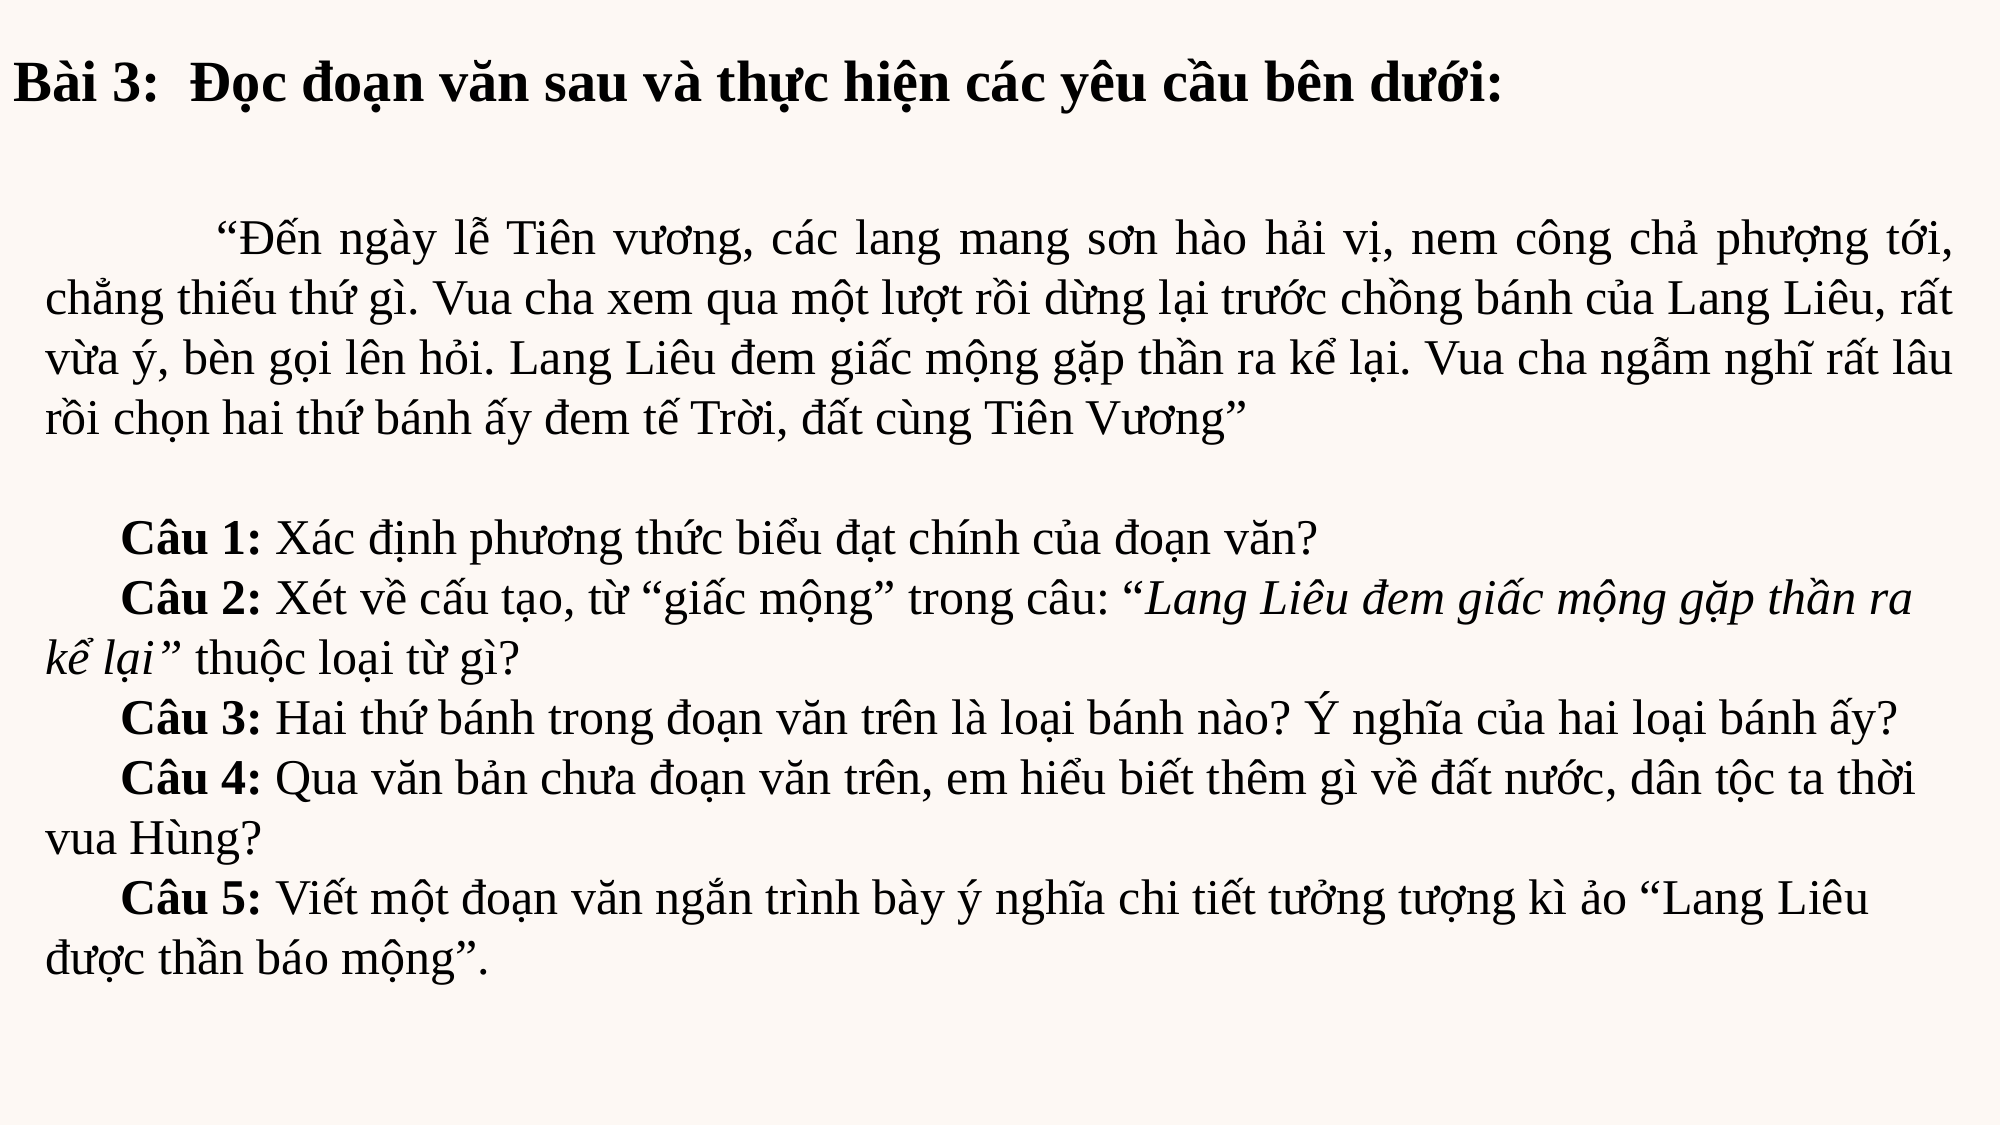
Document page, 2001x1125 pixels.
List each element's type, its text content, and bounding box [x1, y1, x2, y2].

text_box “Đến ngày lễ Tiên vương, các lang mang sơn hào hải vị, nem công chả phượng tới, chẳng thiếu thứ gì. Vua cha xem qua một lượt rồi dừng lại trước chồng bánh của Lang Liêu, rất vừa ý, bèn gọi lên hỏi. Lang Liêu đem giấc mộng gặp thần ra kể lại. Vua cha ngẫm nghĩ rất lâu rồi chọn hai thứ bánh ấy đem tế Trời, đất cùng Tiên Vương” Câu 1: Xác định phương thức biểu đạt chính của đoạn văn? Câu 2: Xét về cấu tạo, từ “giấc mộng” trong câu: “Lang Liêu đem giấc mộng gặp thần ra kể lại” thuộc loại từ gì? Câu 3: Hai thứ bánh trong đoạn văn trên là loại bánh nào? Ý nghĩa của hai loại bánh ấy? Câu 4: Qua văn bản chưa đoạn văn trên, em hiểu biết thêm gì về đất nước, dân tộc ta thời vua Hùng? Câu 5: Viết một đoạn văn ngắn trình bày ý nghĩa chi tiết tưởng tượng kì ảo “Lang Liêu được thần báo mộng”. [29, 197, 1971, 992]
text_box Bài 3: Đọc đoạn văn sau và thực hiện các yêu cầu bên dưới: [0, 35, 2000, 121]
